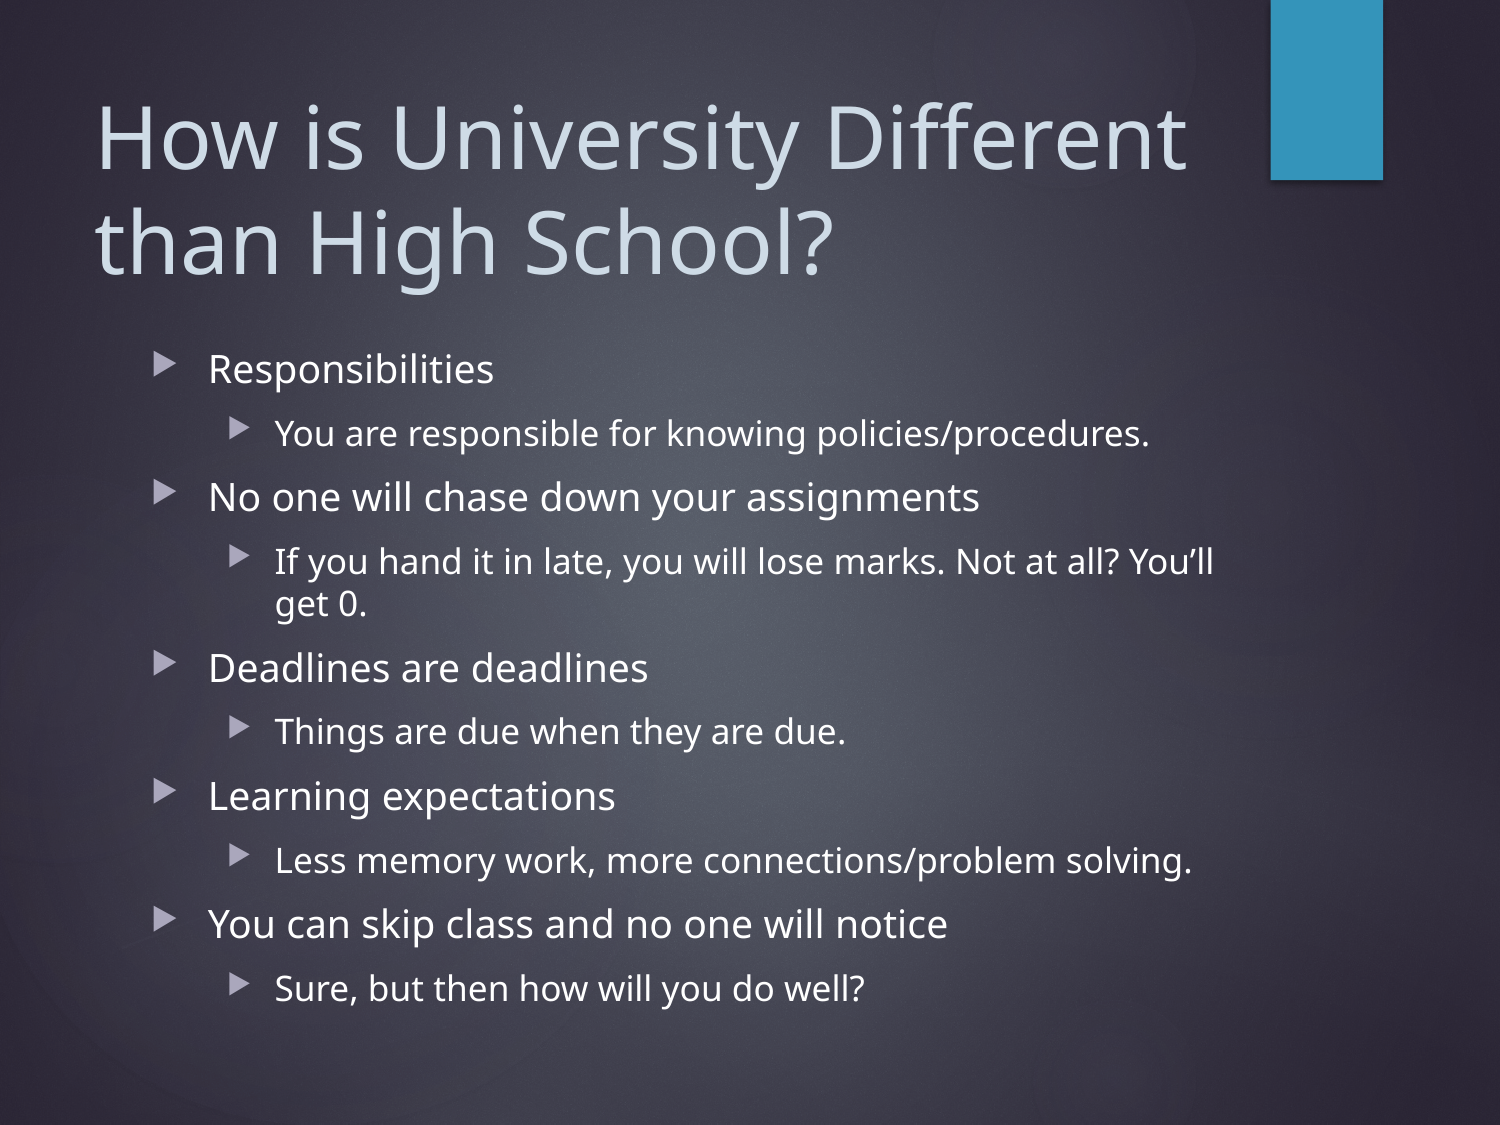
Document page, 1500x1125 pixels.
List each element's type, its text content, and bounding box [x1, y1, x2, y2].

title How is University Different than High School? [79, 74, 1237, 304]
list Responsibilities You are responsible for knowing policies/procedures. No one will chase down your assignments If you hand it in late, you will lose marks. Not at all? You’ll get 0. Deadlines are deadlines Things are due when they are due. Learning expectations Less memory work, more connections/problem solving. You can skip class and no one will notice Sure, but then how will you do well? [135, 336, 1237, 1025]
